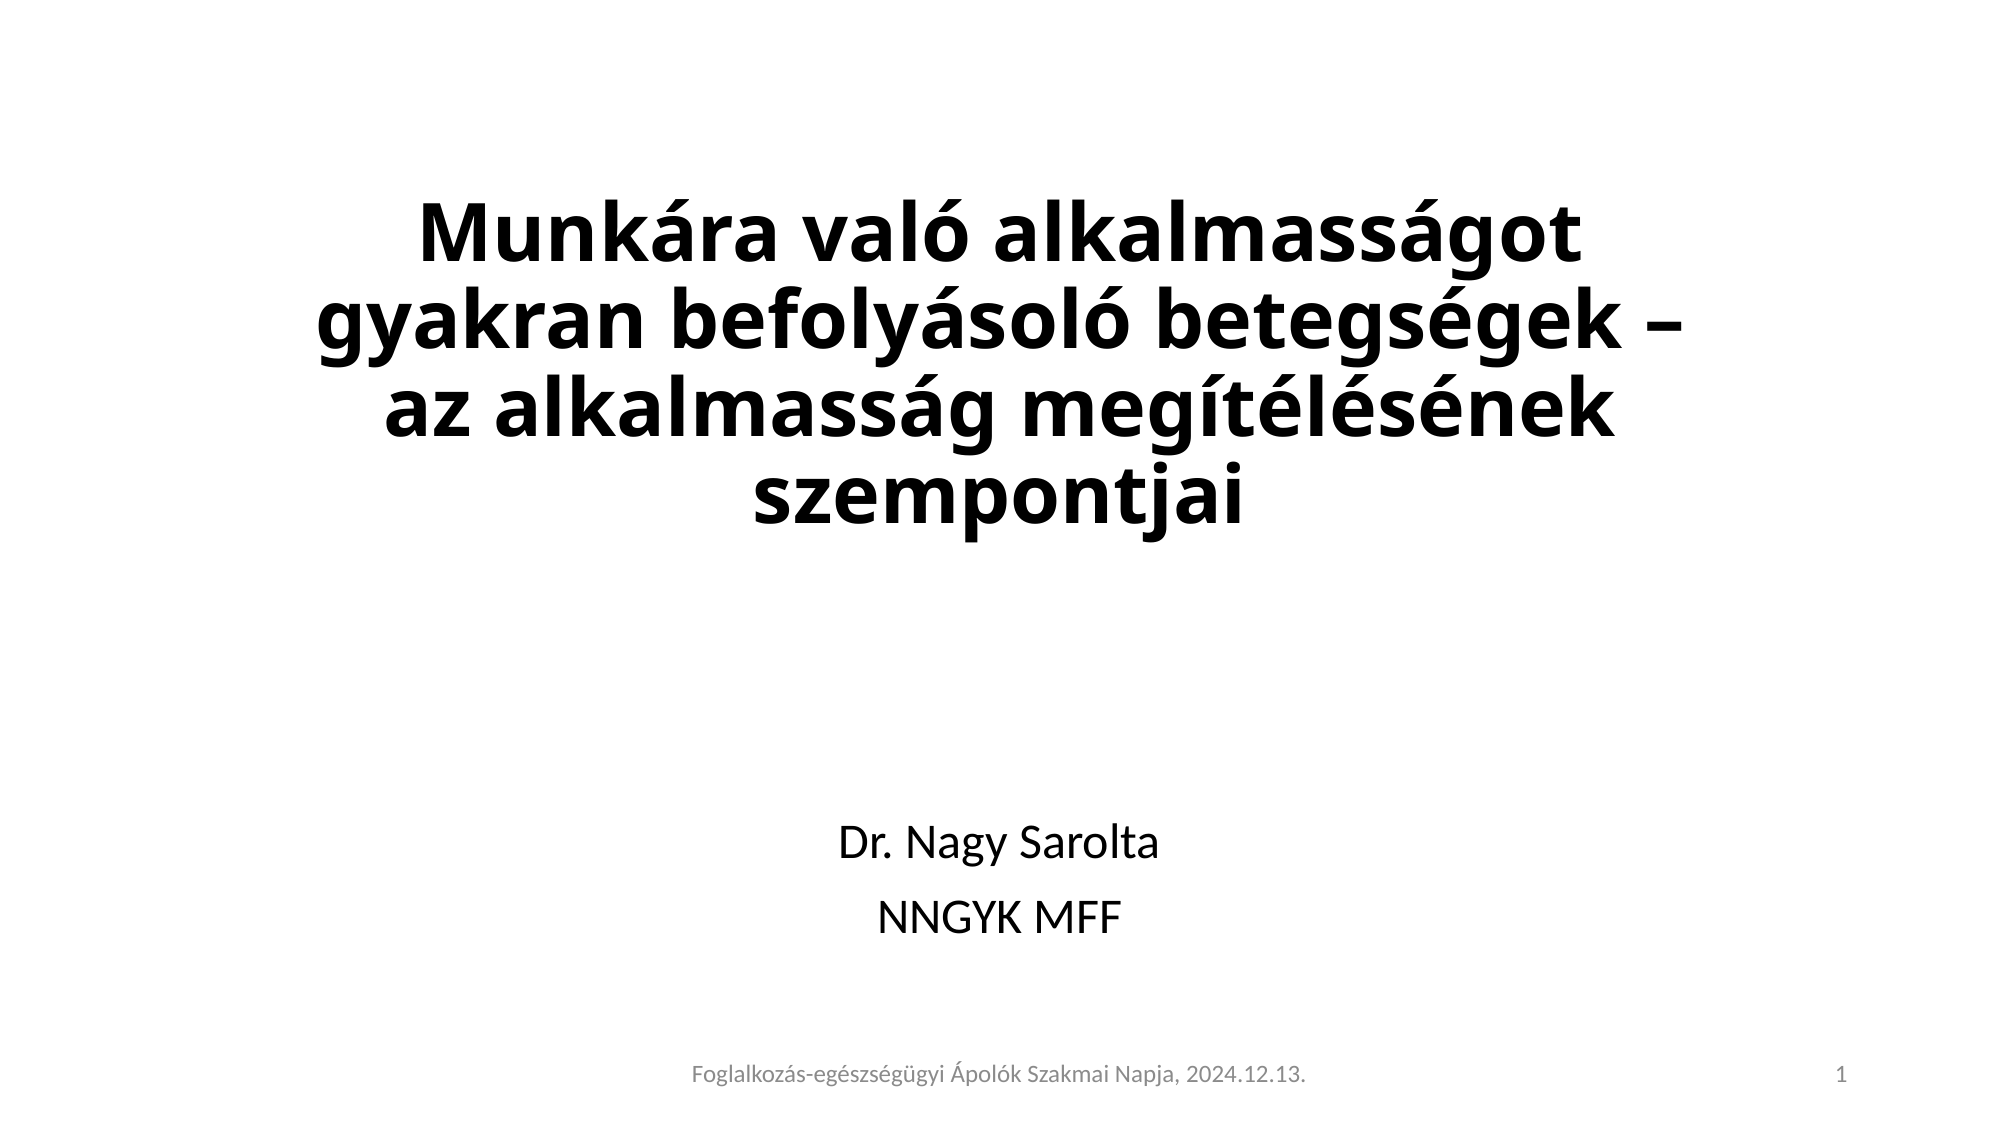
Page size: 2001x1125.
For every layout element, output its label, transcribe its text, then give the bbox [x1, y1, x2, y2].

title Munkára való alkalmasságot gyakran befolyásoló betegségek – az alkalmasság megítélésének szempontjai [249, 184, 1750, 549]
slide_number 1 [1412, 1042, 1863, 1103]
subtitle Dr. Nagy Sarolta NNGYK MFF [641, 807, 1359, 983]
footer Foglalkozás-egészségügyi Ápolók Szakmai Napja, 2024.12.13. [662, 1042, 1338, 1103]
